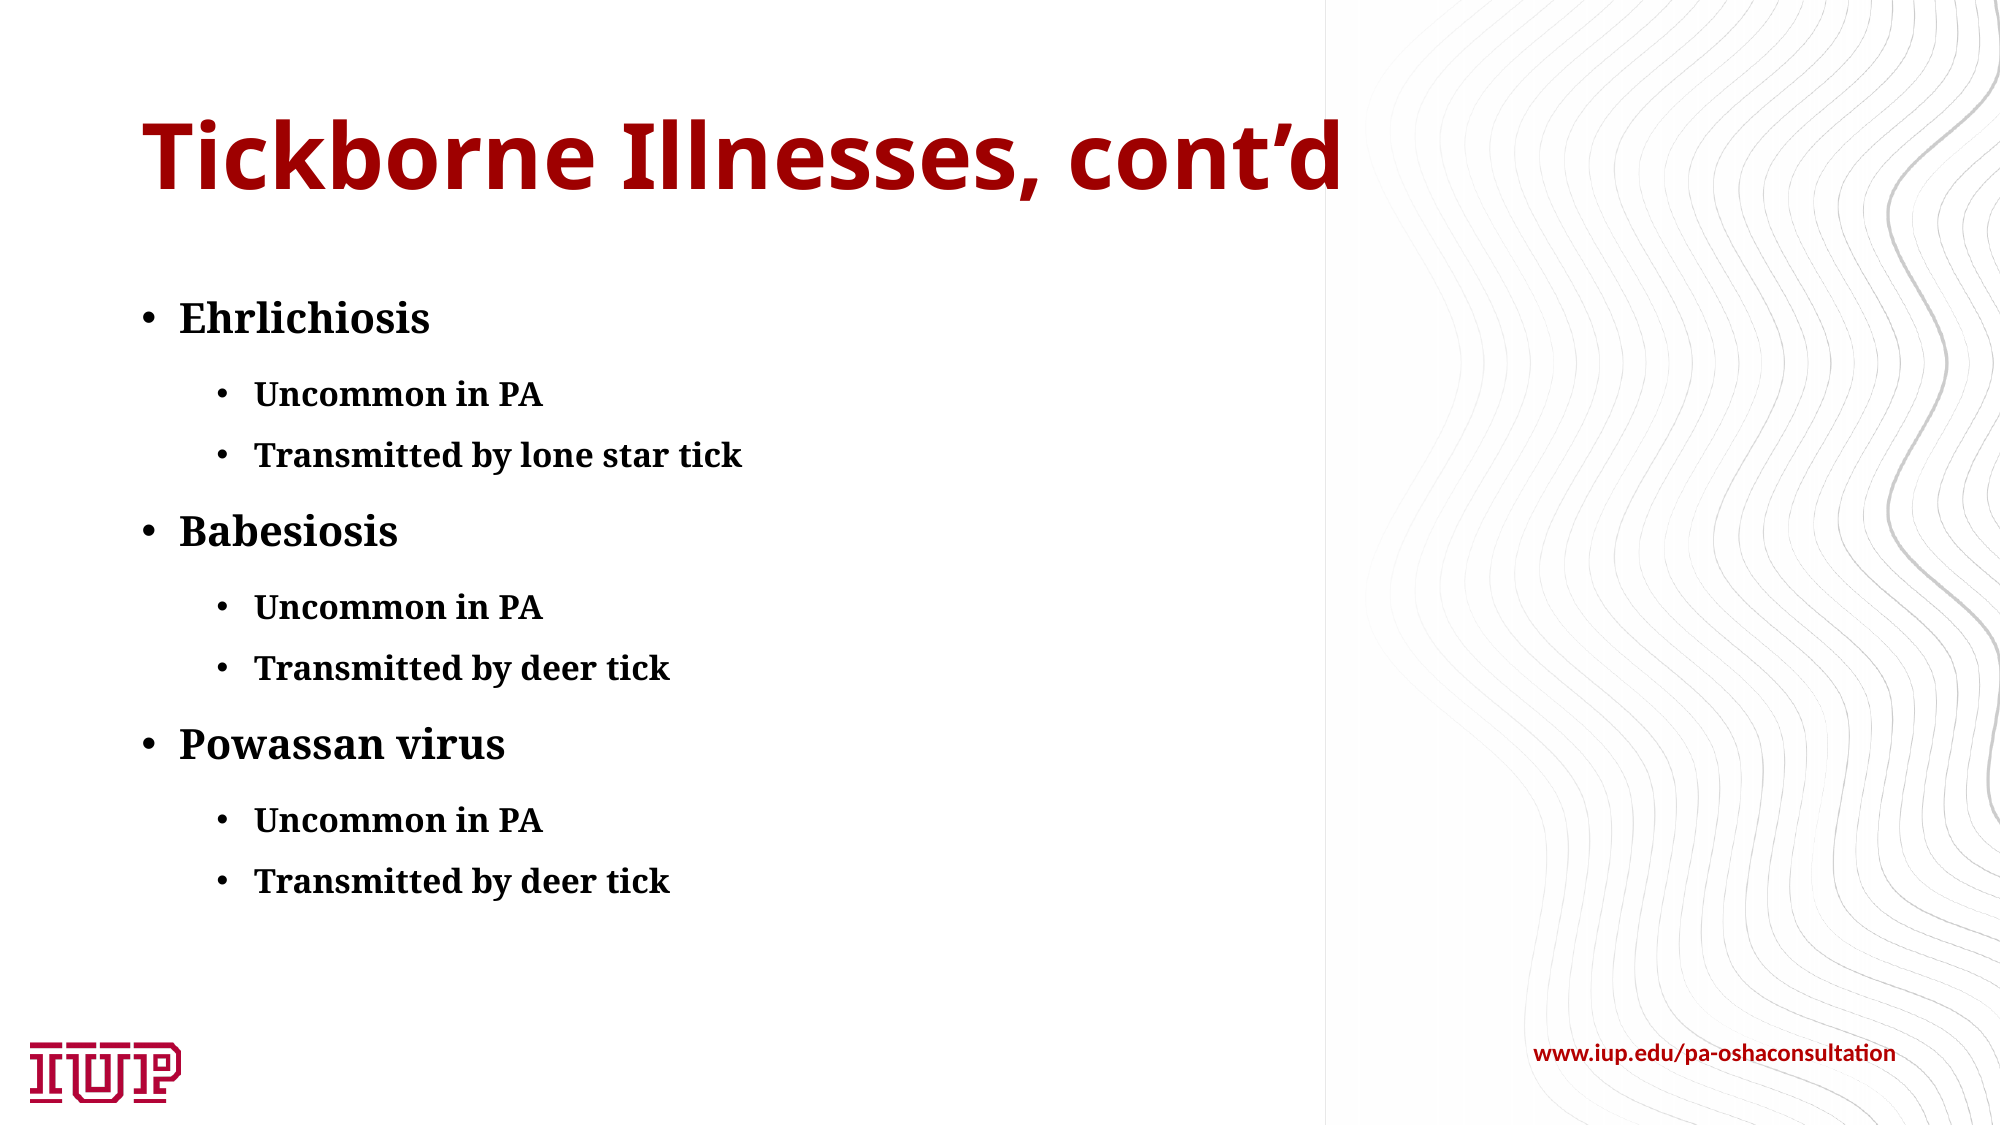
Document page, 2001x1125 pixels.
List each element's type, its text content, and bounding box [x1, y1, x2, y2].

list Ehrlichiosis Uncommon in PA Transmitted by lone star tick Babesiosis Uncommon in PA Transmitted by deer tick Powassan virus Uncommon in PA Transmitted by deer tick [126, 284, 1852, 998]
text_box www.iup.edu/pa-oshaconsultation [1518, 1028, 1944, 1074]
picture [1299, 0, 2000, 1125]
title Tickborne Illnesses, cont’d [126, 50, 1830, 269]
